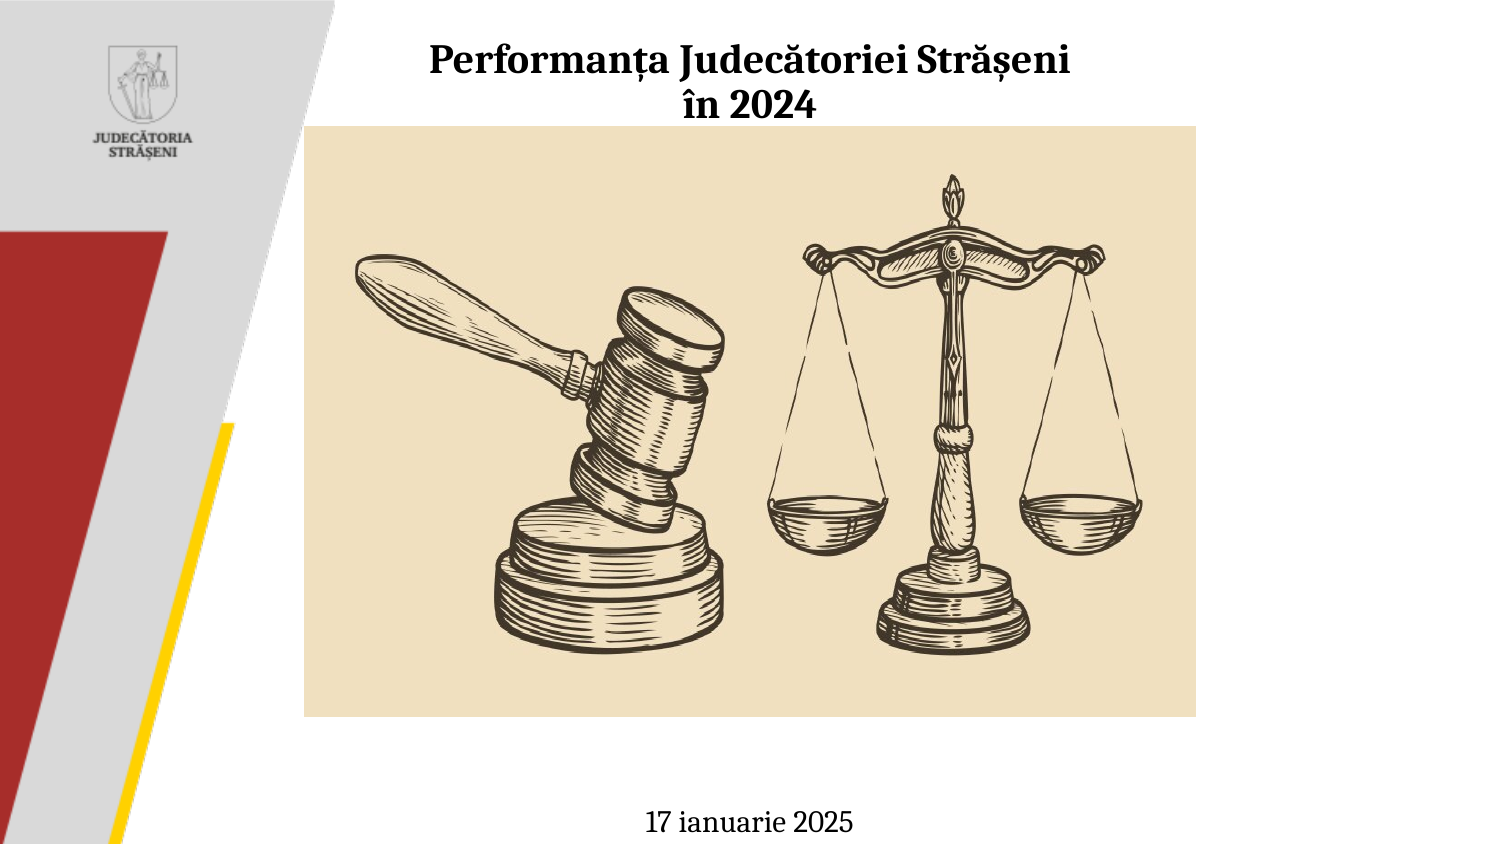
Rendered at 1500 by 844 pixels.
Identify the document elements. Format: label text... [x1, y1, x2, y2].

picture [304, 126, 1196, 718]
text_box Performanța Judecătoriei Strășeni în 2024 [0, 30, 1500, 136]
text_box 17 ianuarie 2025 [0, 796, 1500, 844]
